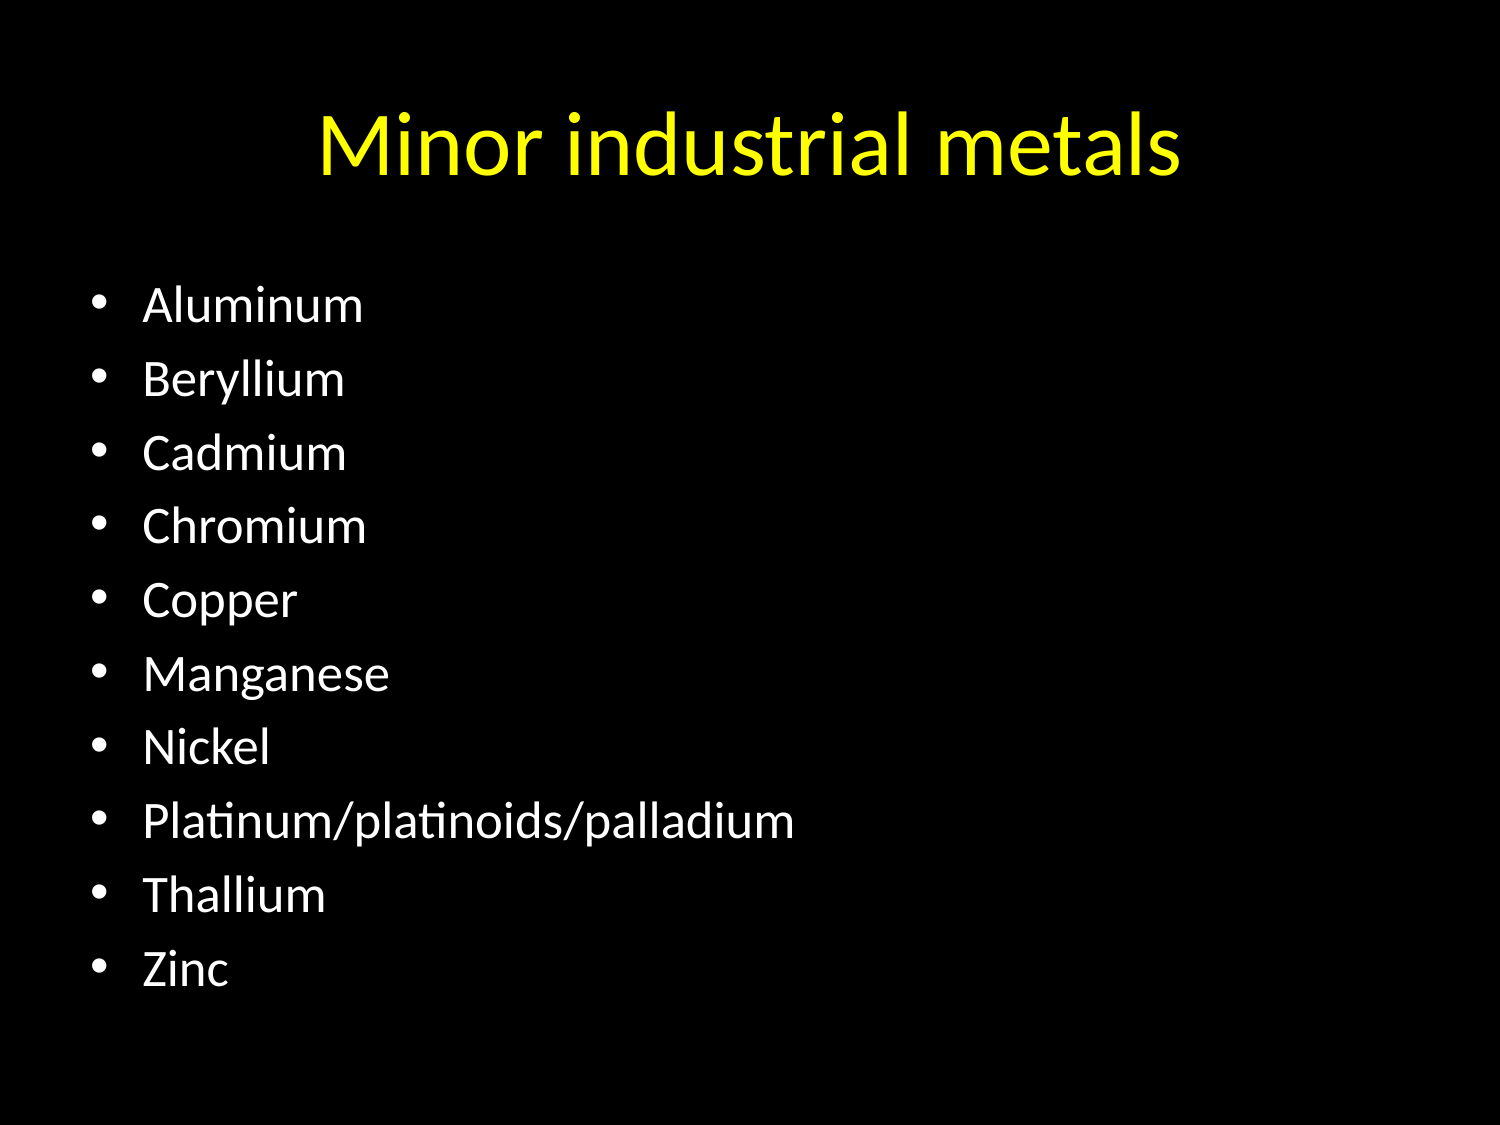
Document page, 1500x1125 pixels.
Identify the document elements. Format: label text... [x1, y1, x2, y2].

list Aluminum Beryllium Cadmium Chromium Copper Manganese Nickel Platinum/platinoids/palladium Thallium Zinc [75, 262, 1425, 1005]
title Minor industrial metals [75, 45, 1425, 233]
